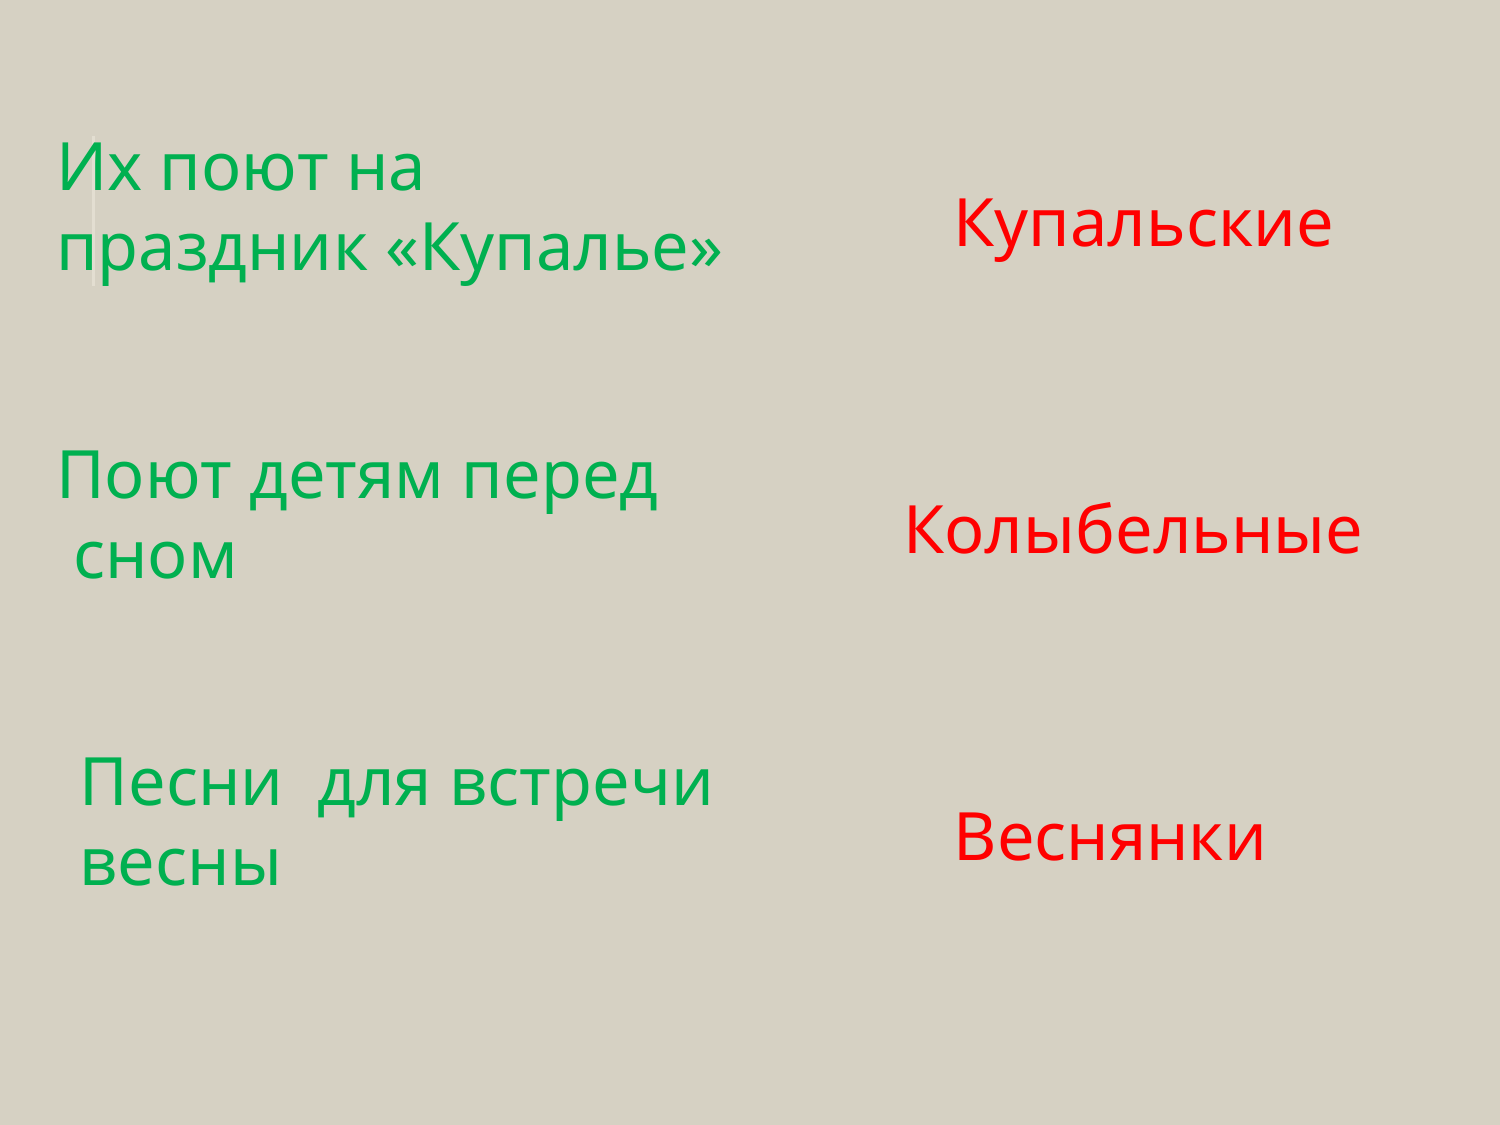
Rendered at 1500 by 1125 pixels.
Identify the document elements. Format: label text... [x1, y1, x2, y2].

text_box Их поют на праздник «Купалье» [41, 116, 1437, 292]
text_box Поют детям перед сном [41, 424, 821, 599]
text_box Песни для встречи весны [64, 731, 798, 907]
text_box Веснянки [938, 786, 1456, 882]
text_box Купальские [938, 172, 1437, 268]
text_box Колыбельные [888, 479, 1456, 575]
